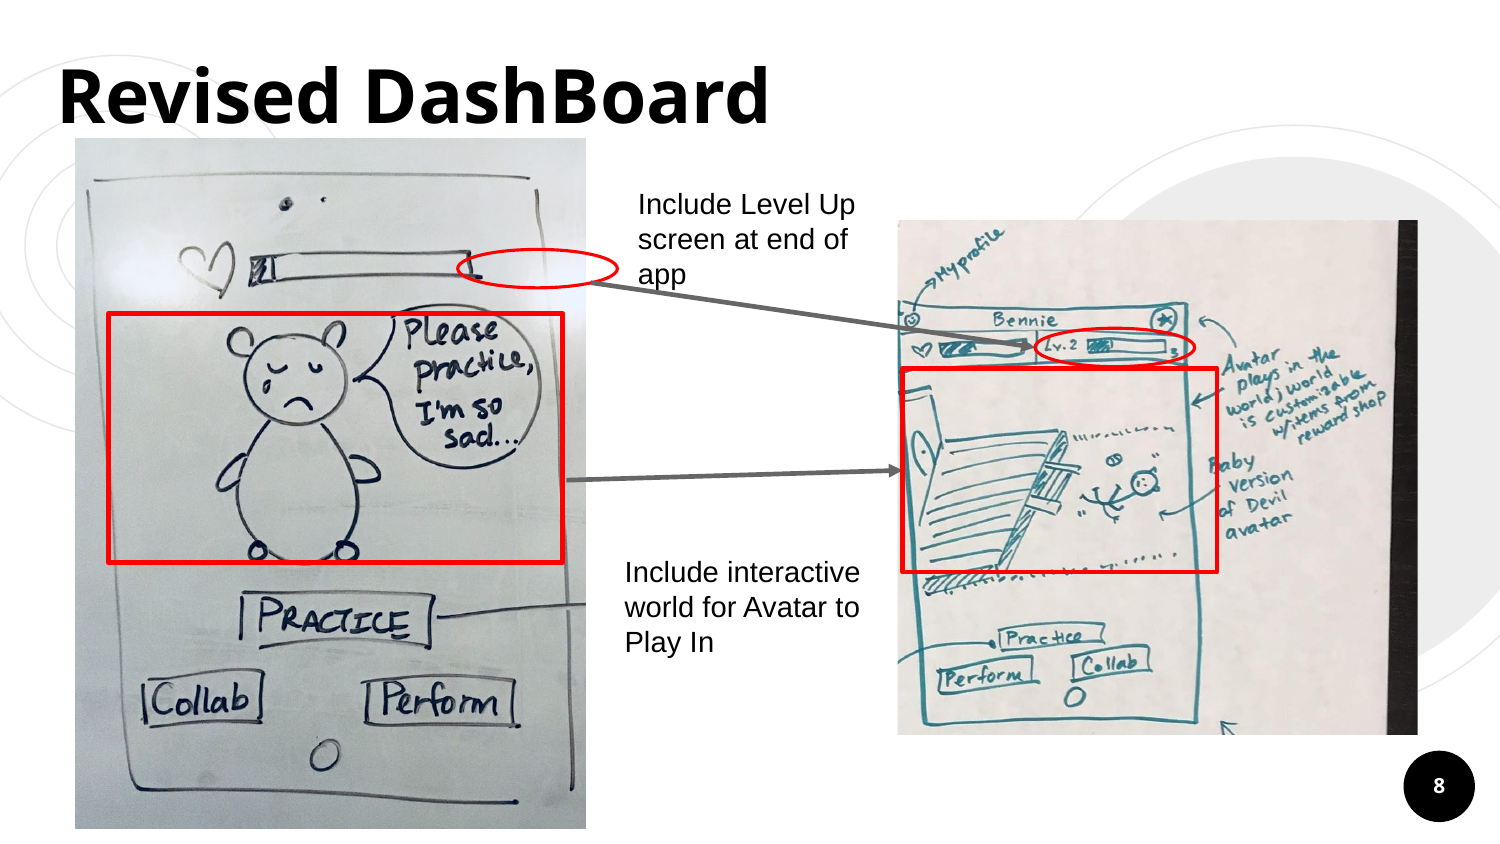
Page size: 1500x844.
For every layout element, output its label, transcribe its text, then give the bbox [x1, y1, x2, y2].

text_box [591, 254, 618, 281]
picture [75, 137, 586, 829]
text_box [590, 282, 1036, 348]
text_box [566, 469, 903, 481]
title Revised DashBoard [41, 41, 898, 154]
picture [897, 220, 1418, 735]
text_box Include Level Up screen at end of app [622, 170, 877, 281]
slide_number ‹#› [1403, 750, 1475, 823]
text_box Include interactive world for Avatar to Play In [609, 538, 892, 651]
